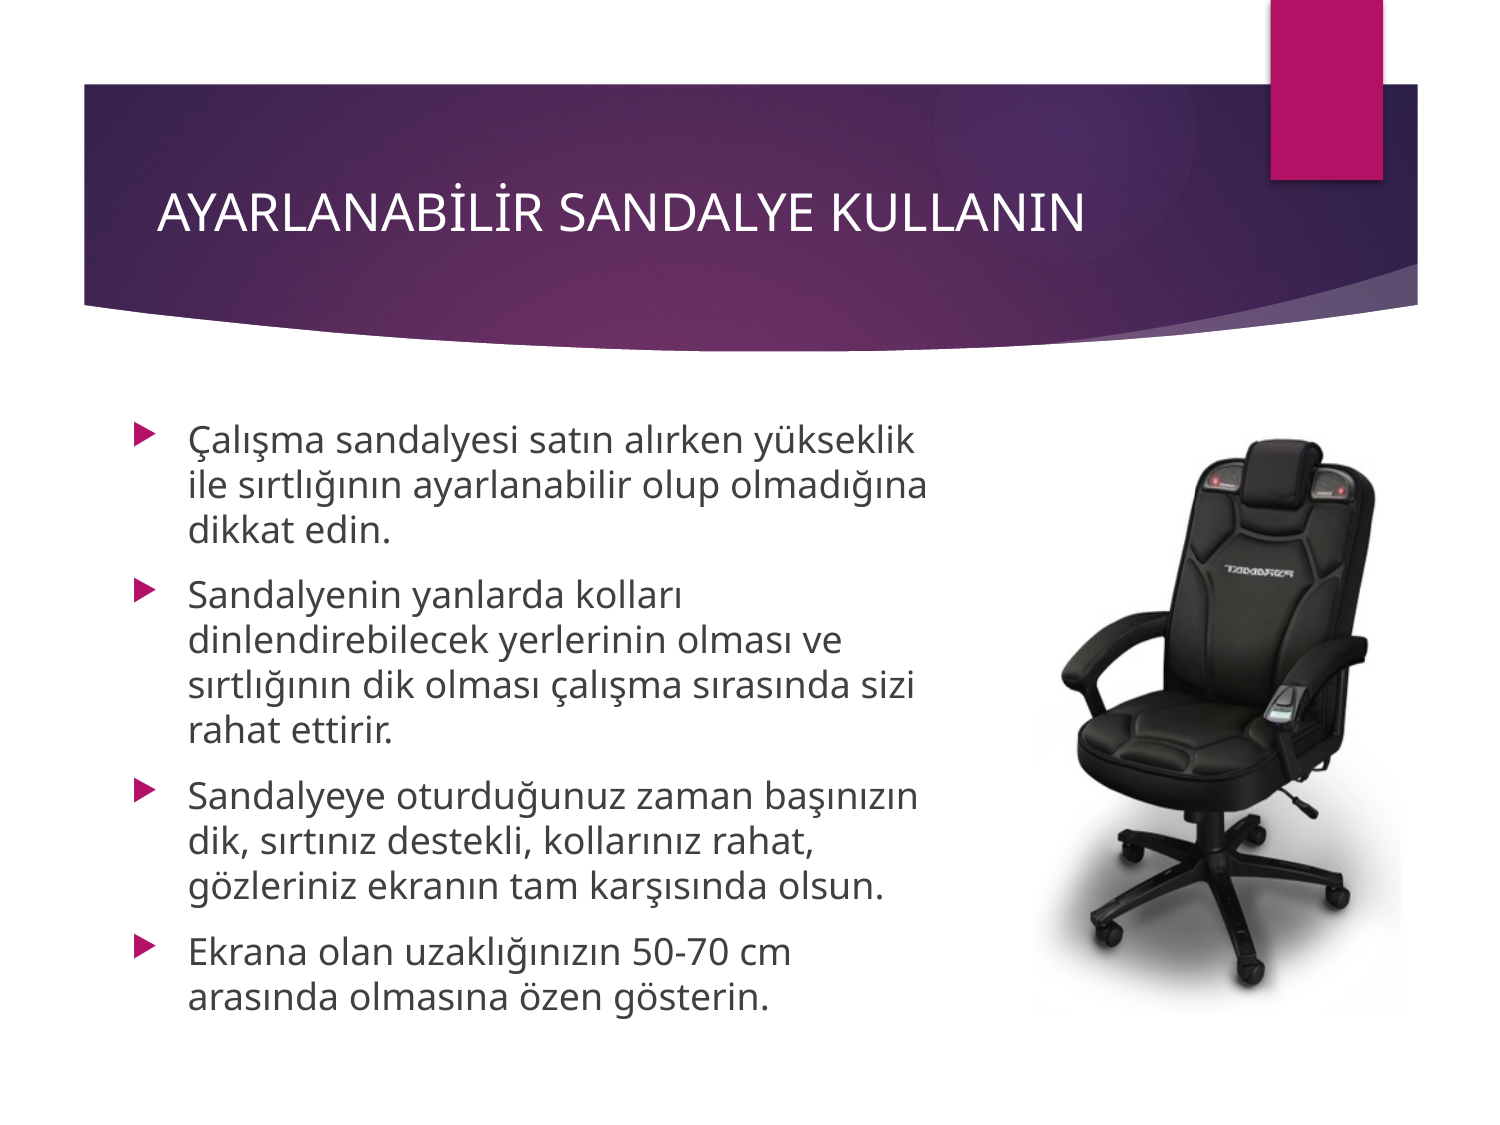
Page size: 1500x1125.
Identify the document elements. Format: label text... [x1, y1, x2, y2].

list Çalışma sandalyesi satın alırken yükseklik ile sırtlığının ayarlanabilir olup olmadığına dikkat edin. Sandalyenin yanlarda kolları dinlendirebilecek yerlerinin olması ve sırtlığının dik olması çalışma sırasında sizi rahat ettirir. Sandalyeye oturduğunuz zaman başınızın dik, sırtınız destekli, kollarınız rahat, gözleriniz ekranın tam karşısında olsun. Ekrana olan uzaklığınızın 50-70 cm arasında olmasına özen gösterin. [116, 408, 947, 1069]
picture [1032, 393, 1417, 1015]
title AYARLANABİLİR SANDALYE KULLANIN [142, 152, 1183, 269]
